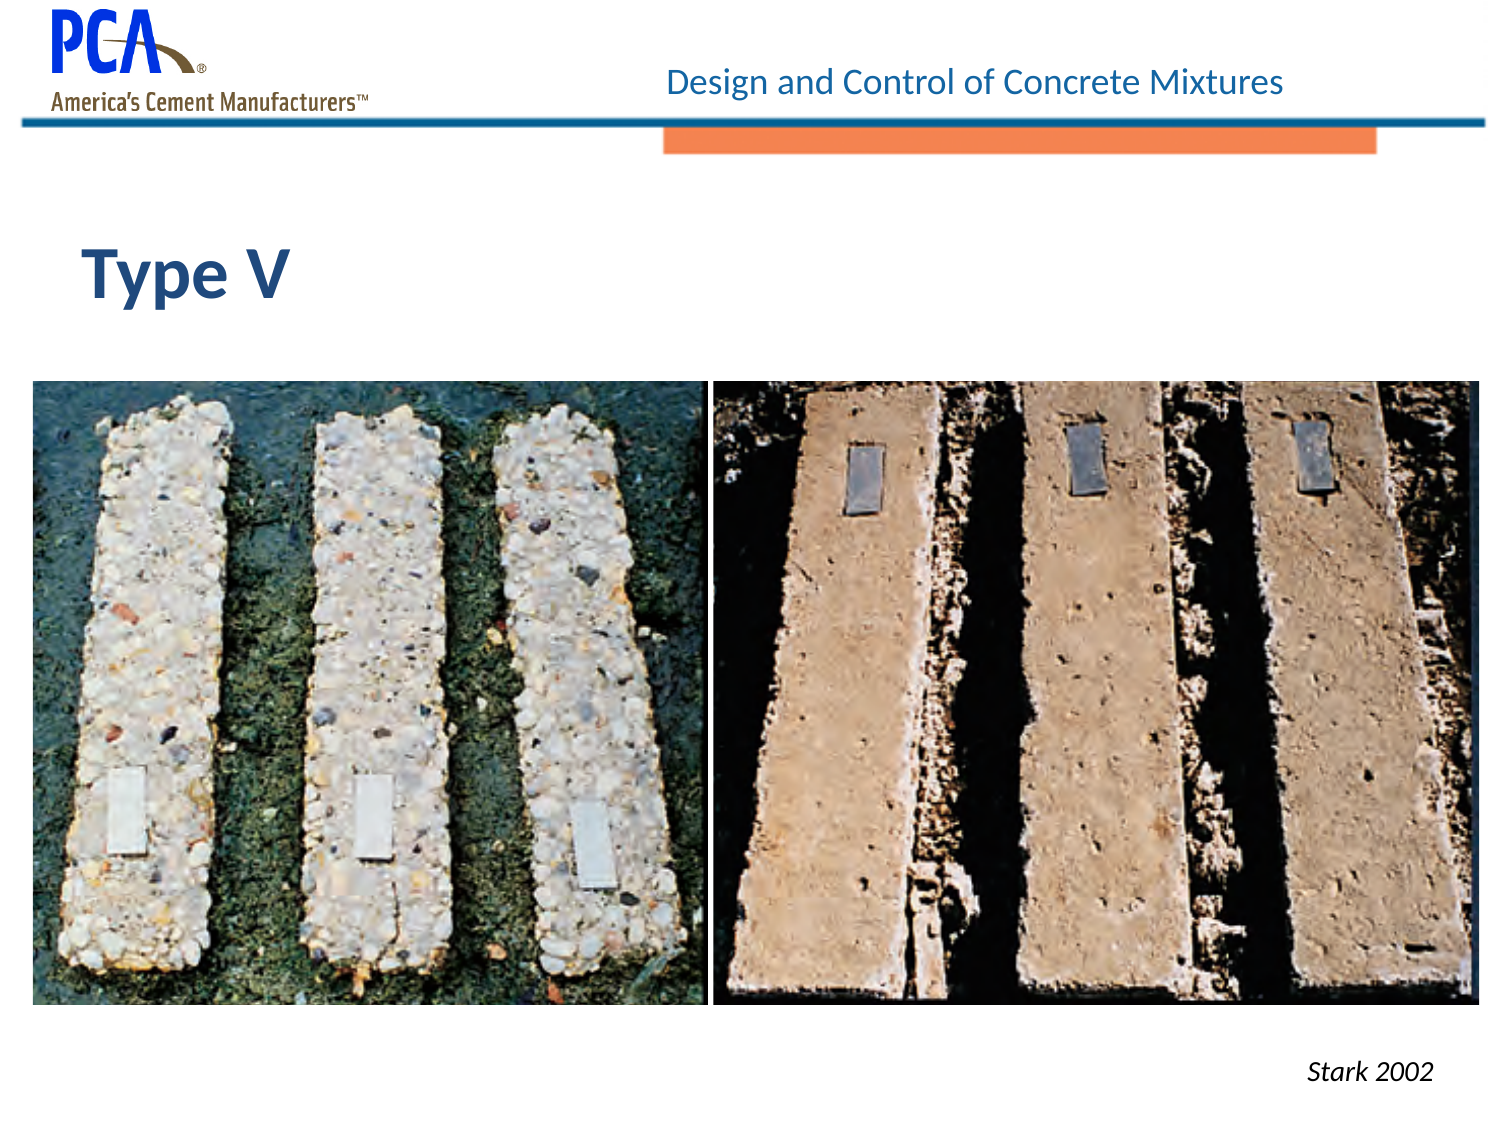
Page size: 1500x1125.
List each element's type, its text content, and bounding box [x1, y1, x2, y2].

picture [713, 380, 1480, 1005]
title Type V [66, 211, 1417, 326]
picture [0, 0, 1500, 175]
picture [32, 380, 709, 1005]
text_box Stark 2002 [1292, 1044, 1450, 1095]
